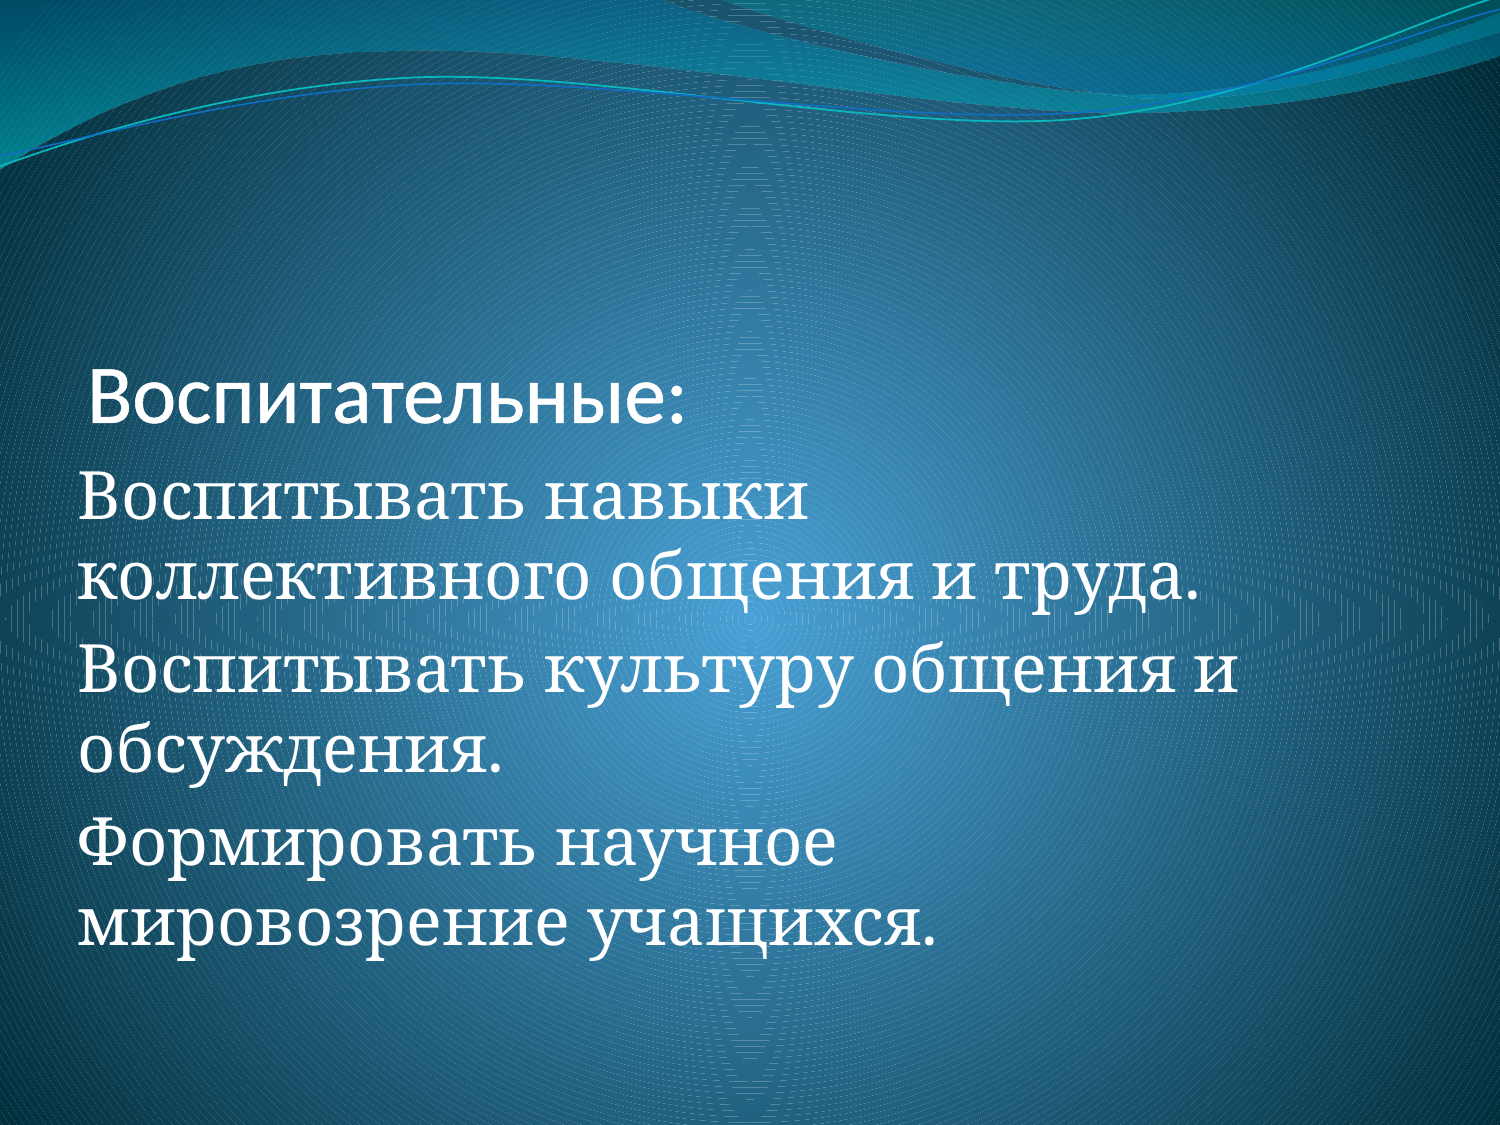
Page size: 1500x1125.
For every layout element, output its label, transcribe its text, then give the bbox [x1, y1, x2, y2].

title Воспитательные: [86, 216, 1362, 440]
list Воспитывать навыки коллективного общения и труда. Воспитывать культуру общения и обсуждения. Формировать научное мировозрение учащихся. [70, 445, 1346, 693]
